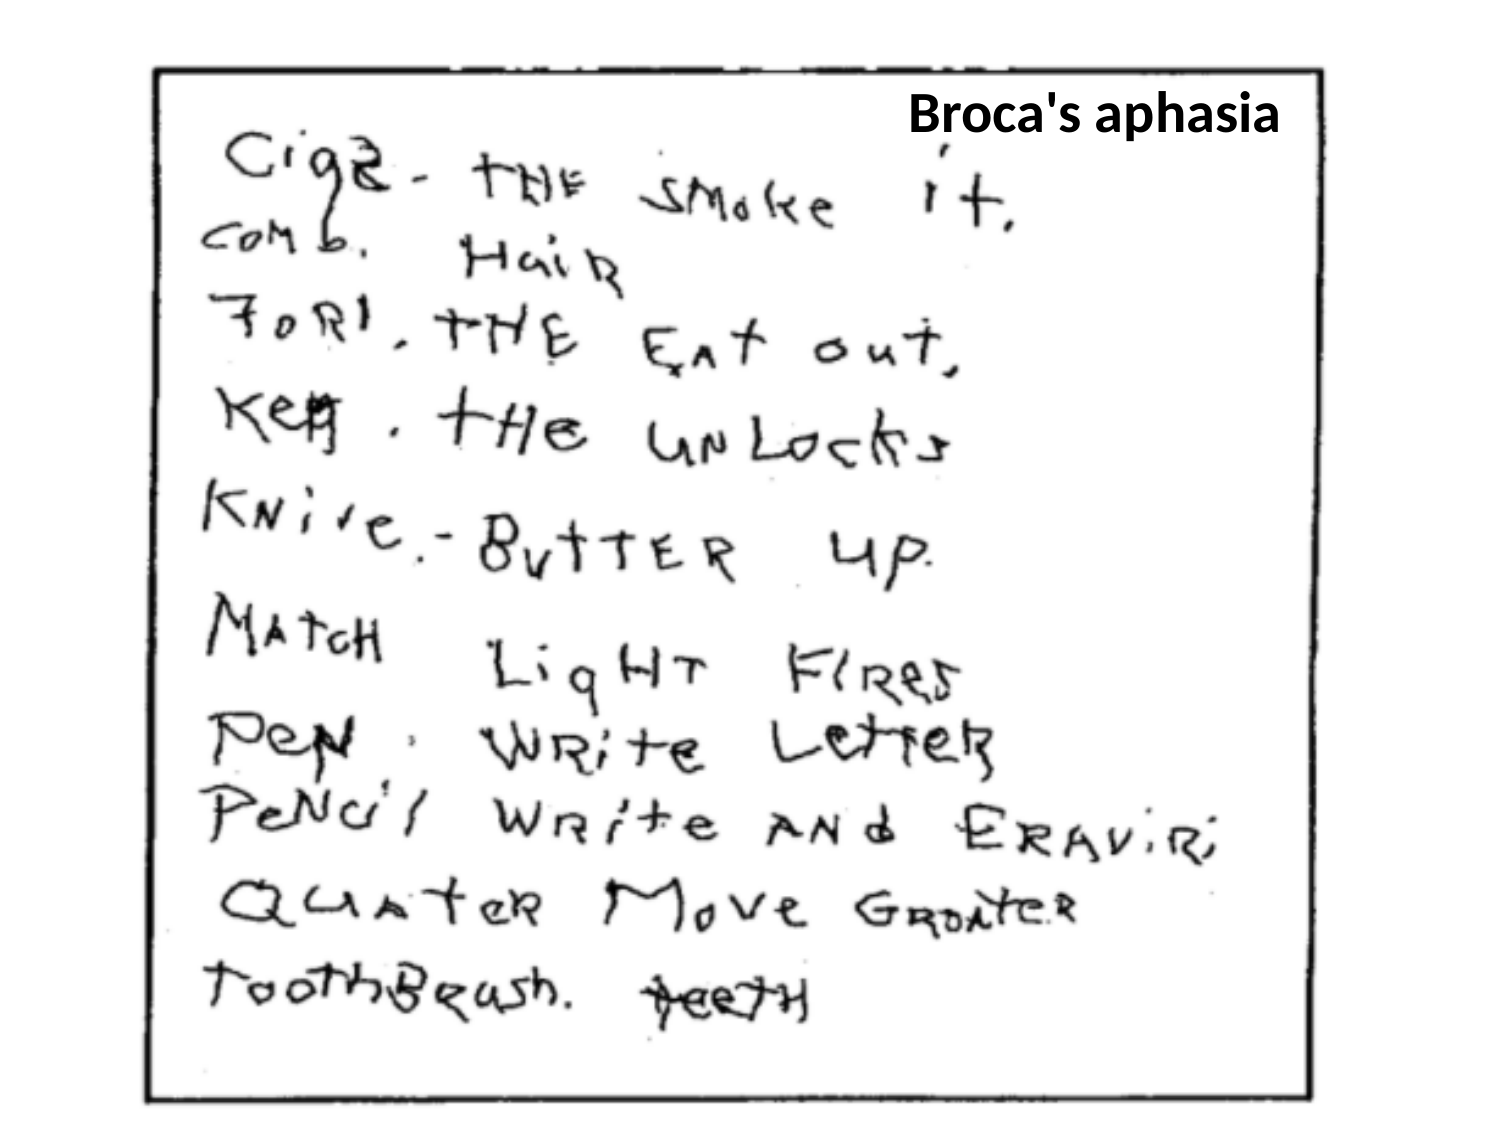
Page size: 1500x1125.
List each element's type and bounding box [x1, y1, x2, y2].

picture [76, 0, 1424, 1125]
